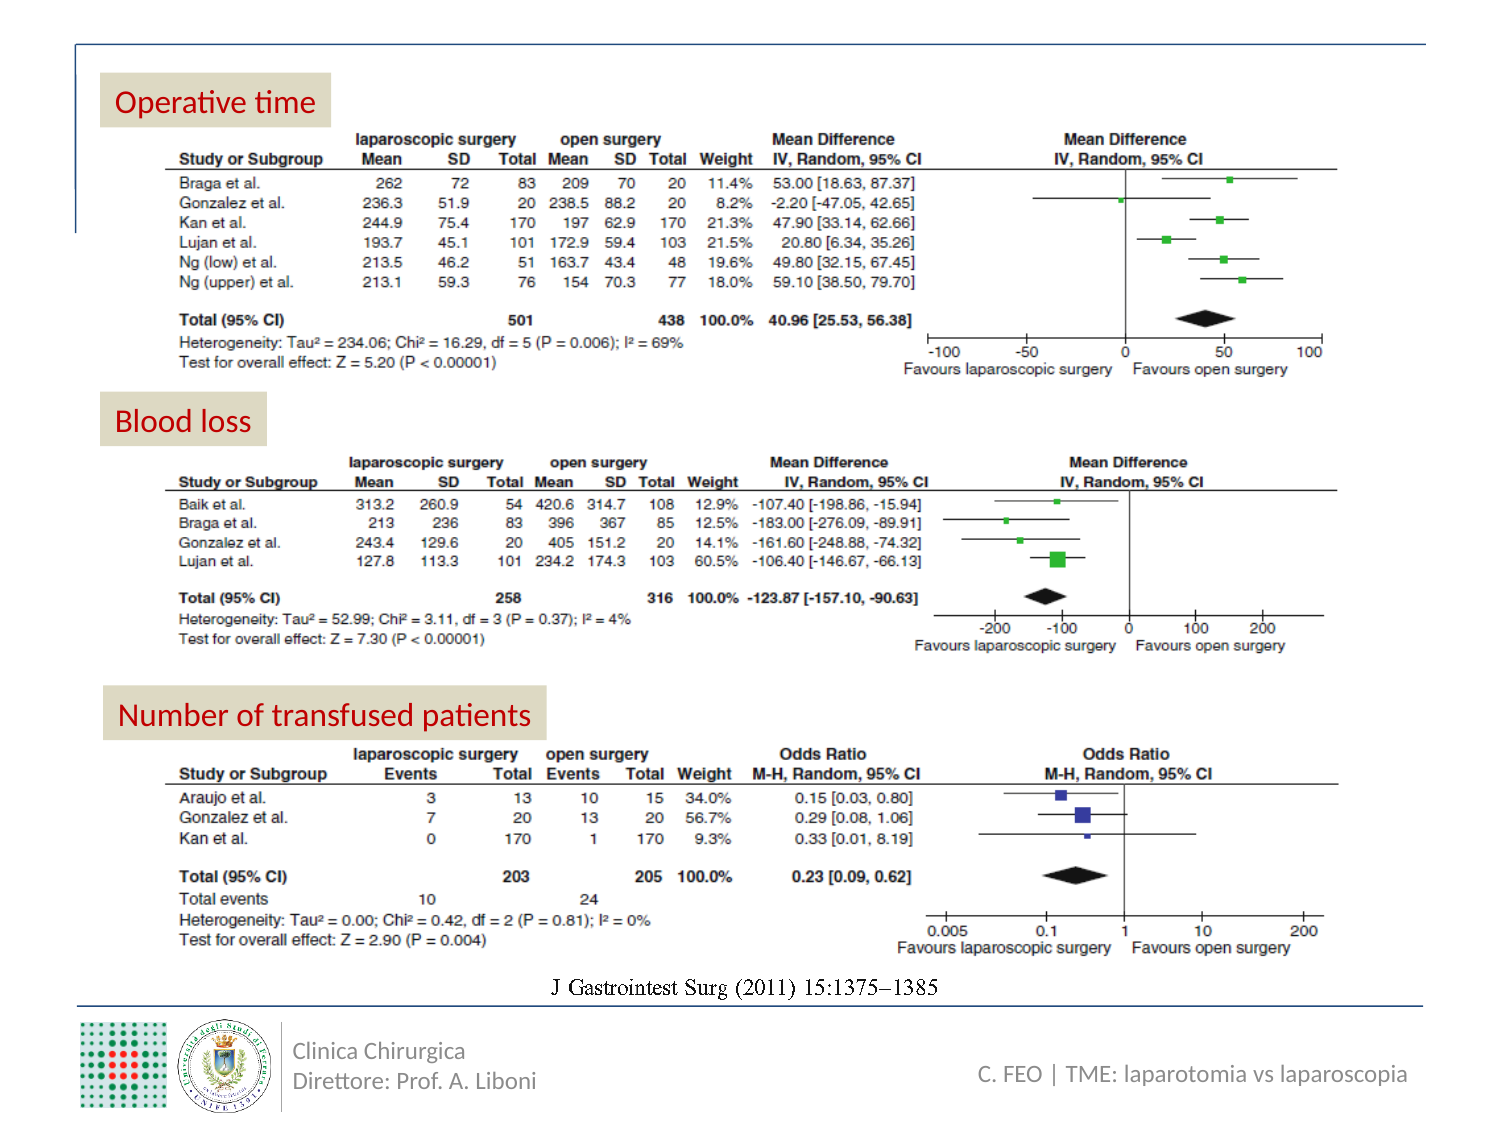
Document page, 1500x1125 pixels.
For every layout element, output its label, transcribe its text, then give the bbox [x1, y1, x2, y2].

picture [80, 1022, 167, 1108]
footer Clinica Chirurgica Direttore: Prof. A. Liboni [277, 1035, 573, 1095]
picture [548, 974, 946, 1003]
text_box Blood loss [100, 391, 267, 447]
slide_number C. FEO | TME: laparotomia vs laparoscopia [958, 1042, 1425, 1103]
text_box Number of transfused patients [103, 685, 547, 741]
picture [156, 741, 1344, 965]
picture [177, 1019, 271, 1113]
picture [156, 125, 1344, 392]
text_box Operative time [100, 72, 332, 128]
picture [156, 444, 1344, 660]
